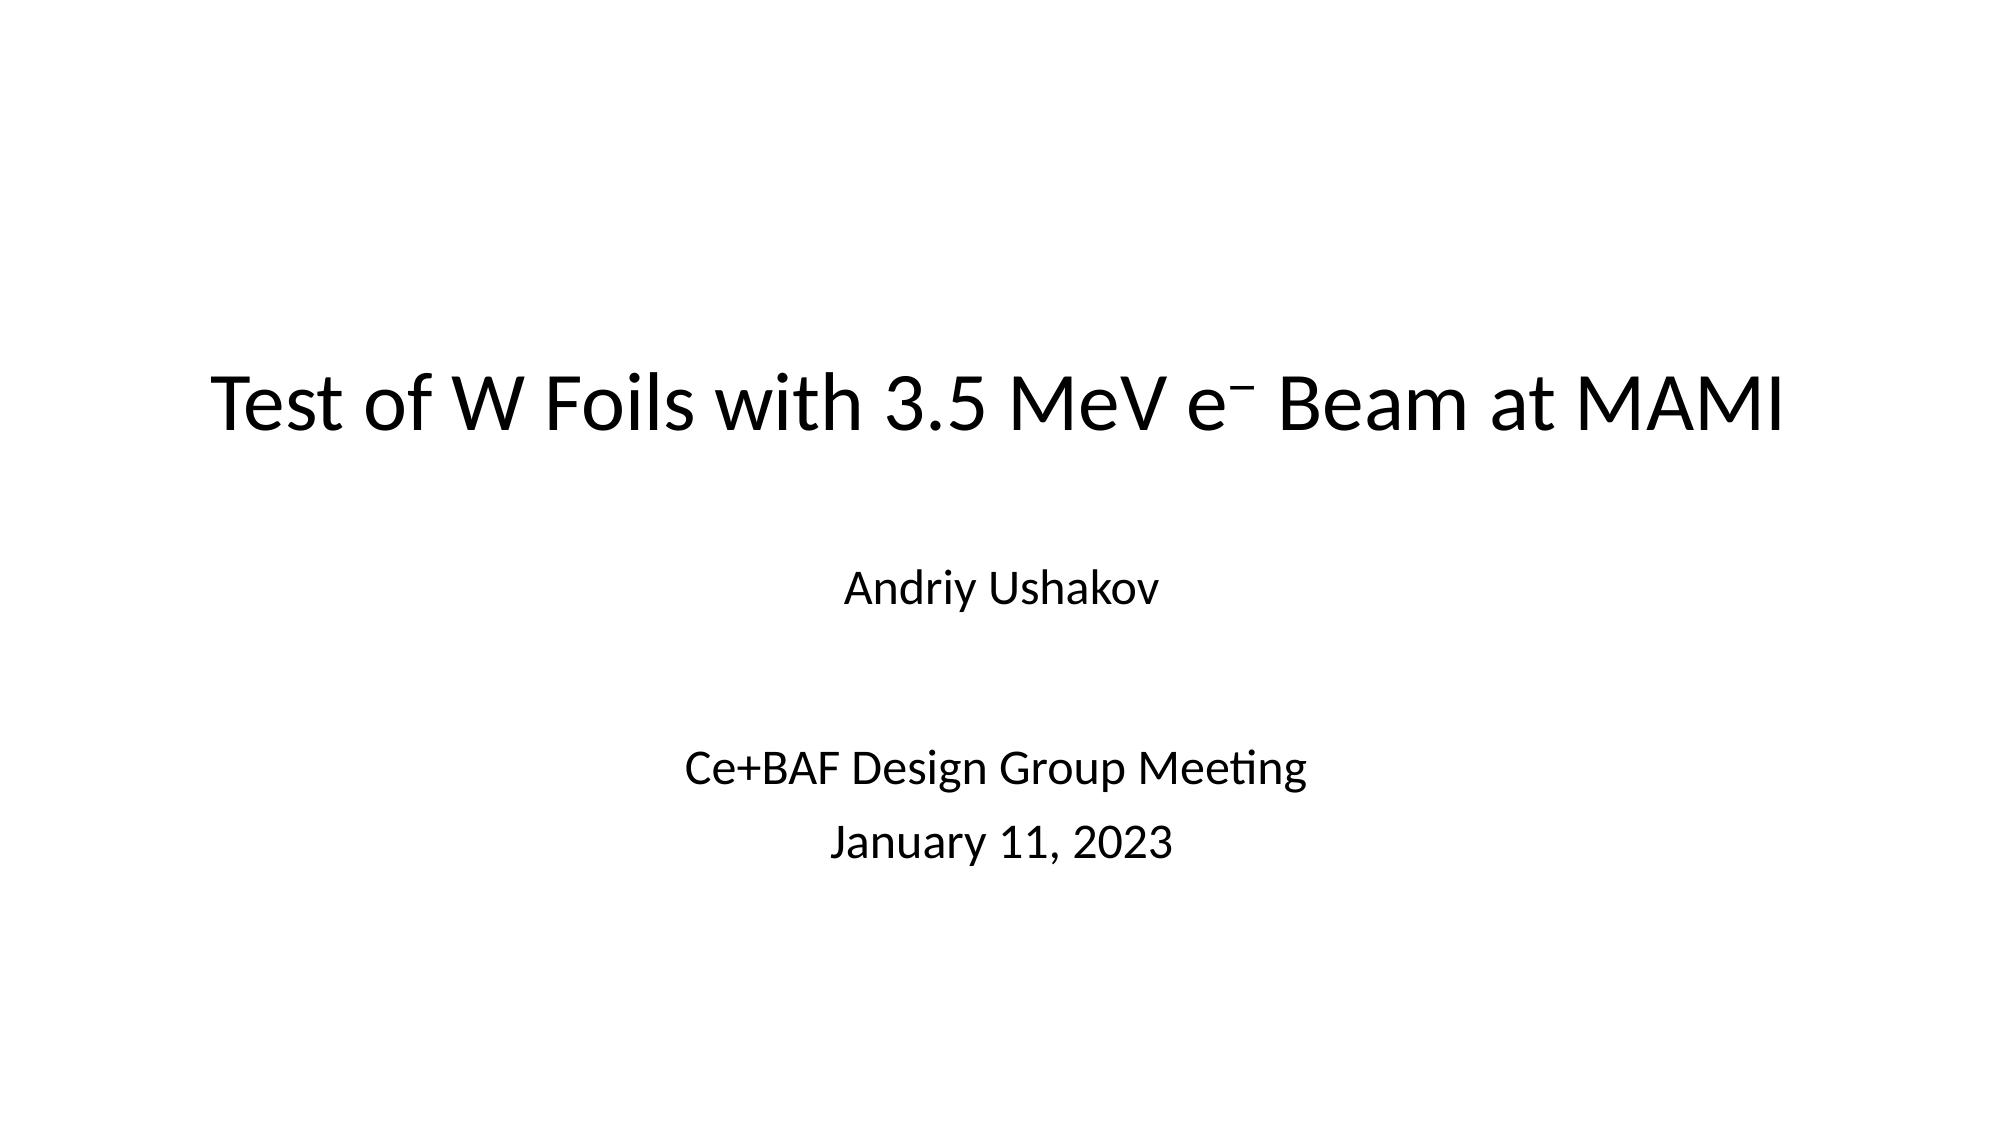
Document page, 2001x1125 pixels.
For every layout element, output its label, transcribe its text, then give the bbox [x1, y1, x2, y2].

subtitle Andriy Ushakov Ce+BAF Design Group Meeting January 11, 2023 [72, 546, 1932, 970]
title Test of W Foils with 3.5 MeV e‒ Beam at MAMI [68, 192, 1929, 457]
